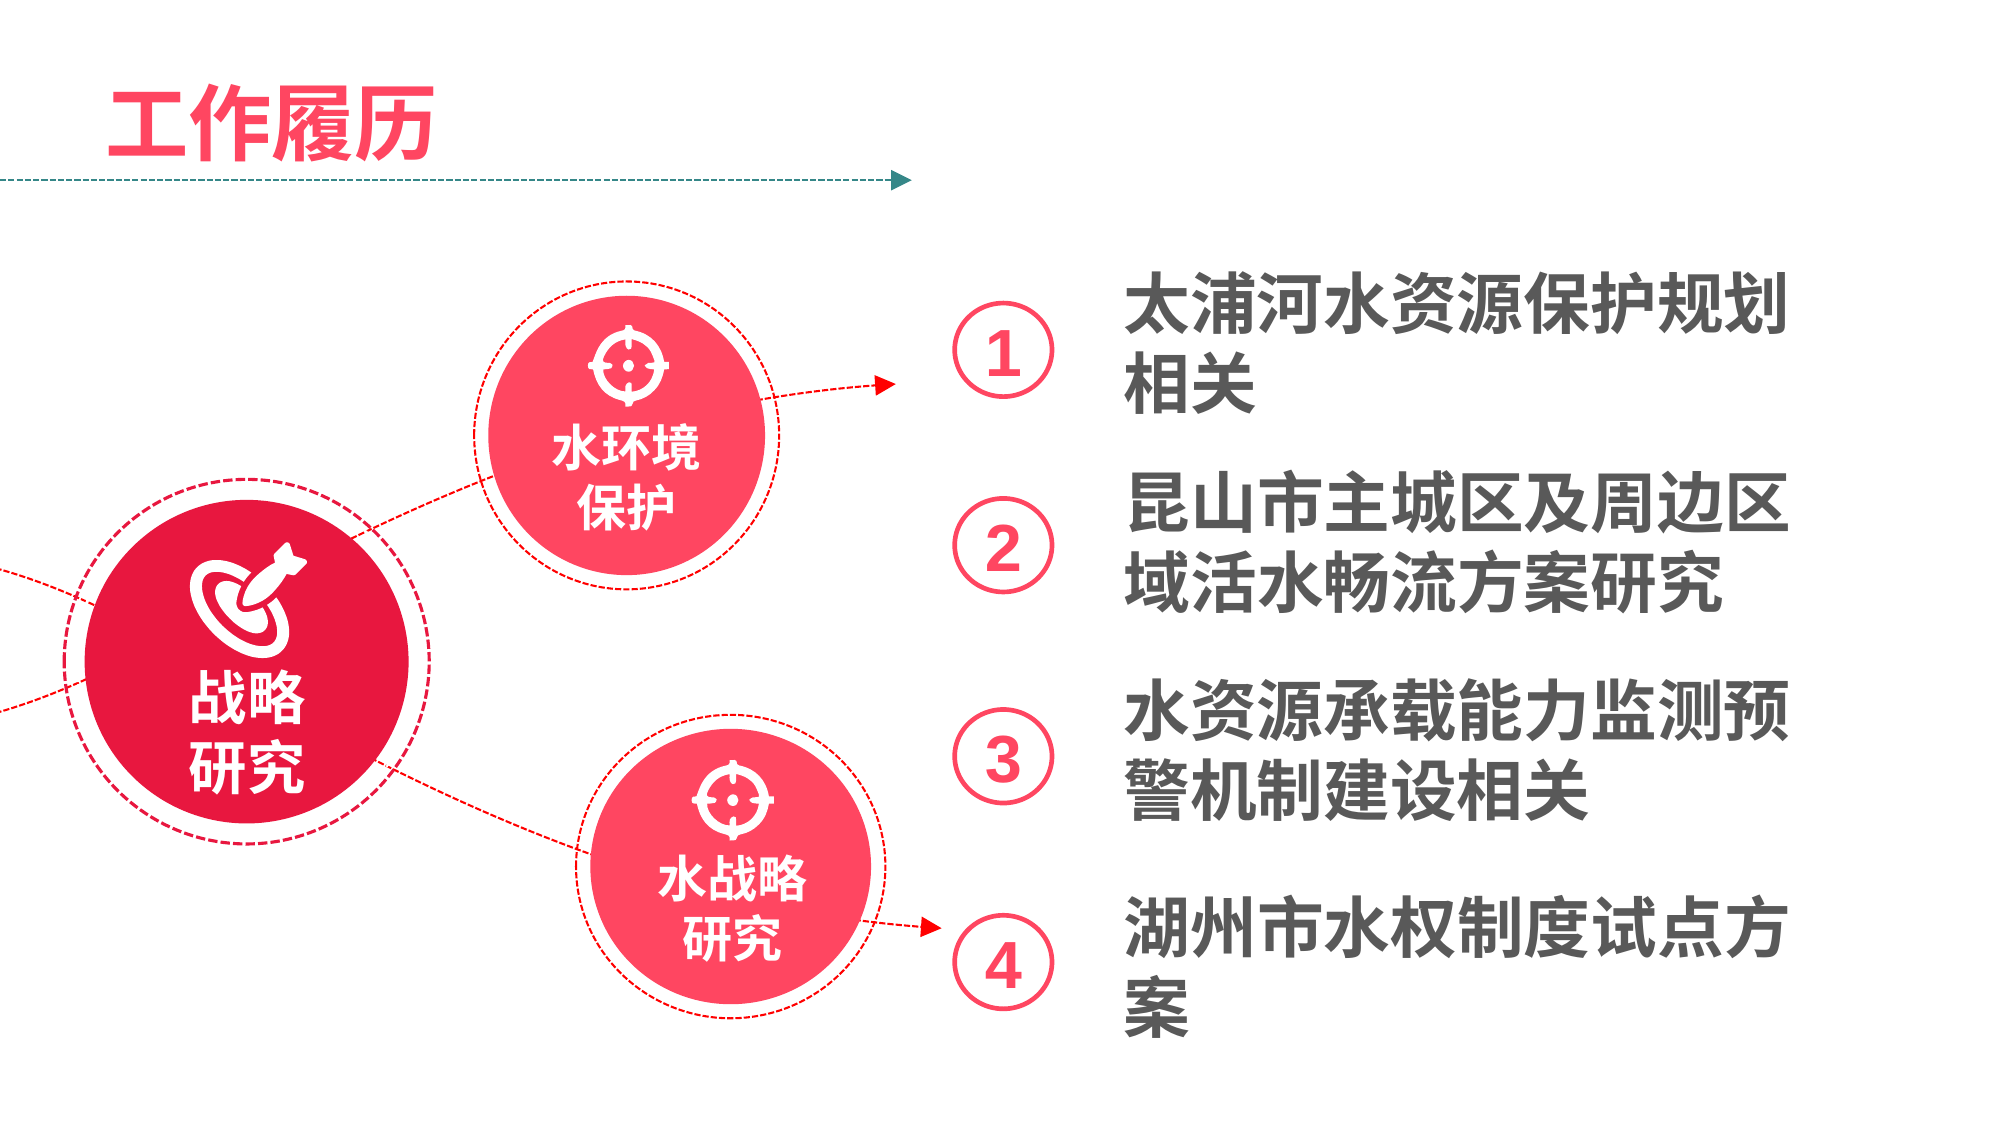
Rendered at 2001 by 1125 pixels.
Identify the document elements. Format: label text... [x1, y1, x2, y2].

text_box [64, 479, 430, 844]
text_box 3 [953, 708, 1054, 805]
text_box 昆山市主城区及周边区域活水畅流方案研究 [1108, 453, 1857, 629]
text_box 4 [953, 914, 1054, 1010]
text_box [886, 911, 942, 938]
text_box 水资源承载能力监测预警机制建设相关 [1108, 661, 1852, 836]
text_box [430, 773, 575, 850]
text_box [575, 714, 886, 1019]
text_box 2 [953, 497, 1054, 594]
text_box 工作履历 [90, 64, 453, 179]
text_box [430, 482, 474, 520]
text_box 1 [953, 302, 1054, 398]
text_box [780, 375, 896, 418]
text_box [474, 281, 780, 590]
text_box [0, 643, 64, 713]
text_box 湖州市水权制度试点方案 [1108, 877, 1863, 1053]
text_box [0, 568, 64, 662]
text_box 太浦河水资源保护规划 相关 [1108, 254, 1821, 429]
